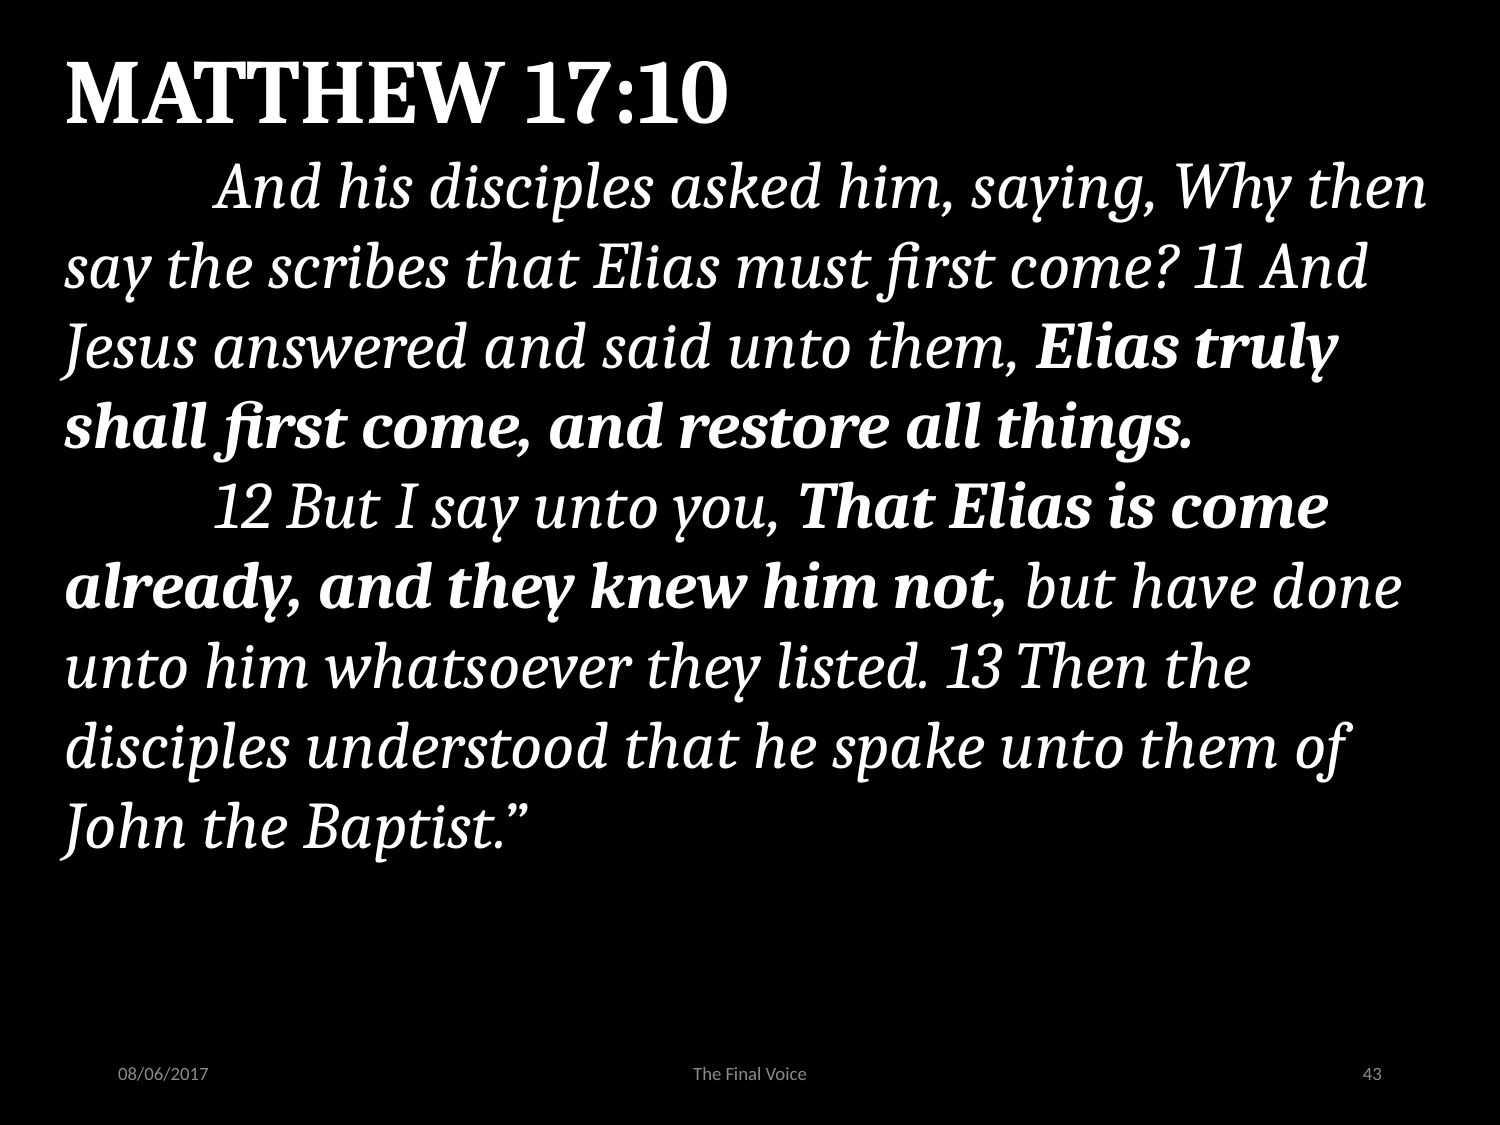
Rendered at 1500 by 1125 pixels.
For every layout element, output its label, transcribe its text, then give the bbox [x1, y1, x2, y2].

text_box MATTHEW 17:10 And his disciples asked him, saying, Why then say the scribes that Elias must first come? 11 And Jesus answered and said unto them, Elias truly shall first come, and restore all things. 12 But I say unto you, That Elias is come already, and they knew him not, but have done unto him whatsoever they listed. 13 Then the disciples understood that he spake unto them of John the Baptist.” [49, 24, 1463, 870]
slide_number 43 [1059, 1042, 1397, 1103]
footer The Final Voice [496, 1042, 1004, 1103]
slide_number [103, 1042, 441, 1103]
